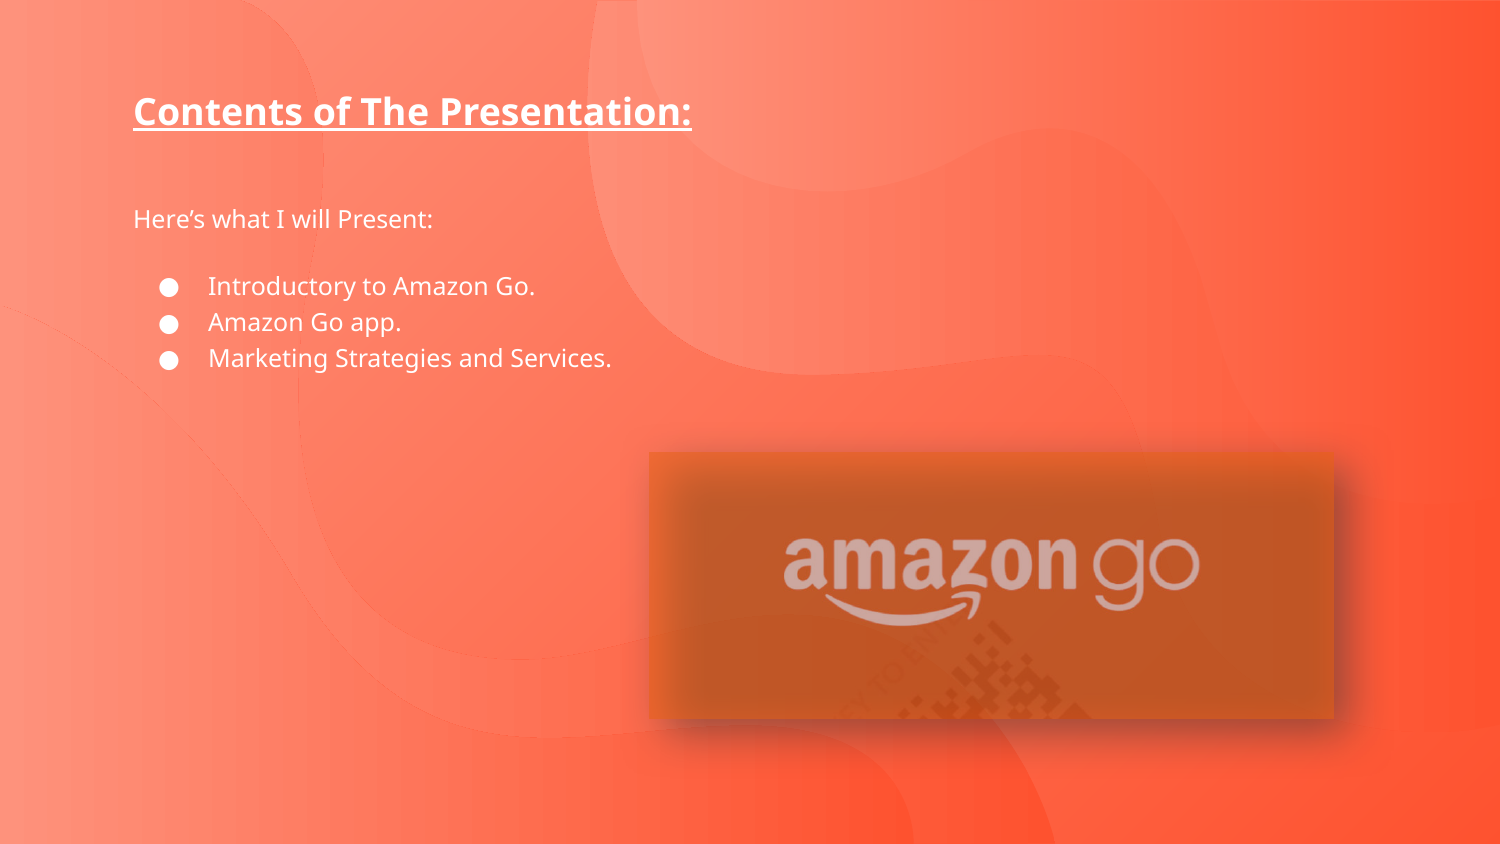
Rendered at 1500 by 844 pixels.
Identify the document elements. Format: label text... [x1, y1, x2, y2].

title Contents of The Presentation: [118, 72, 1382, 167]
picture [649, 451, 1334, 719]
list Here’s what I will Present: Introductory to Amazon Go. Amazon Go app. Marketing Strategies and Services. [118, 189, 1382, 750]
